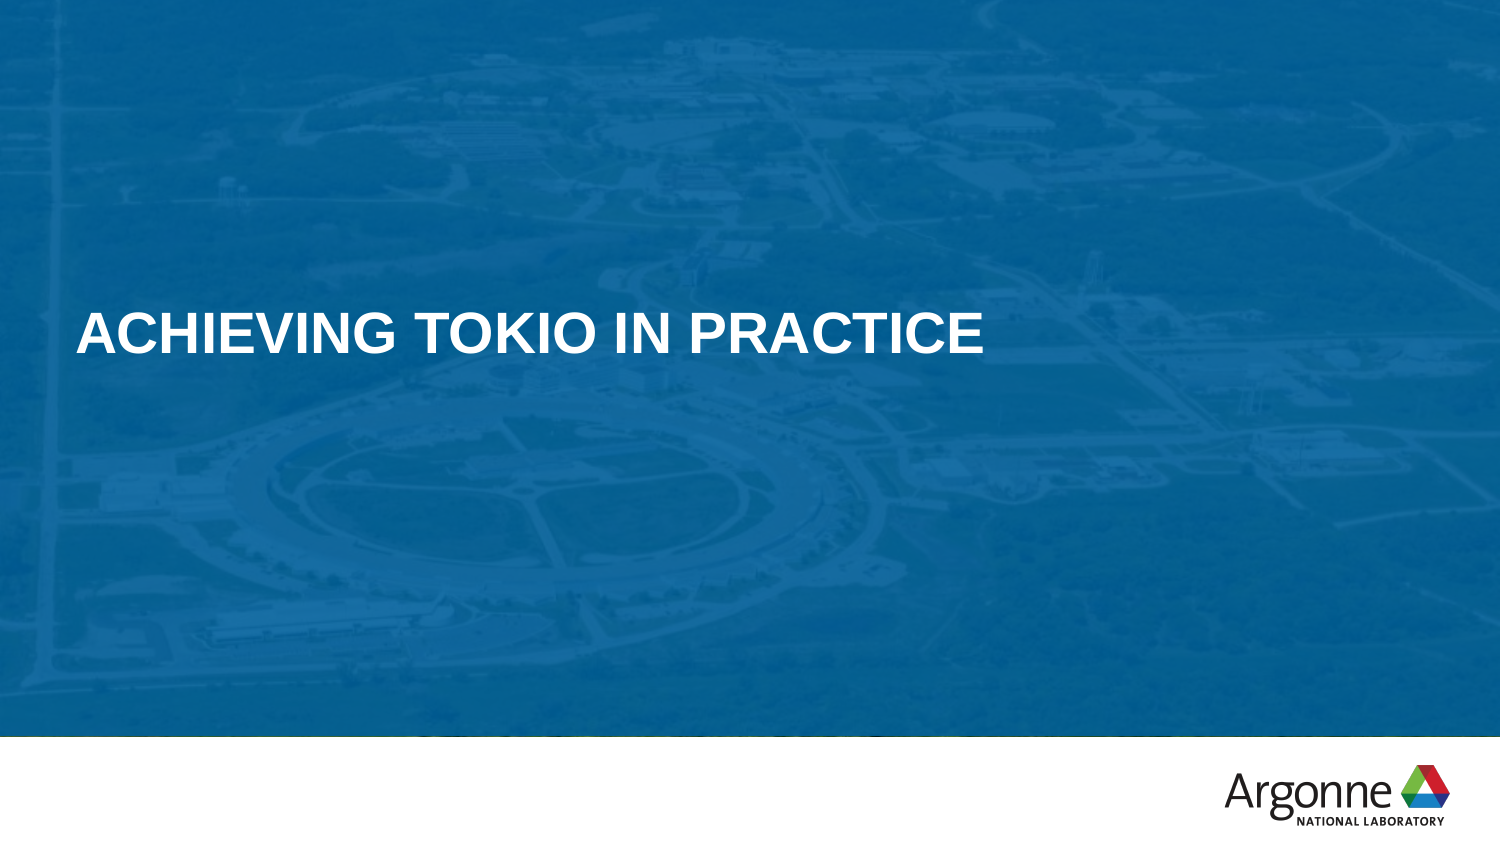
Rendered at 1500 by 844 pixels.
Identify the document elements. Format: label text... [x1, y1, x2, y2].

list ACHIEVING TOKIO IN PRACTICE [0, 0, 1500, 737]
picture [1213, 748, 1467, 840]
